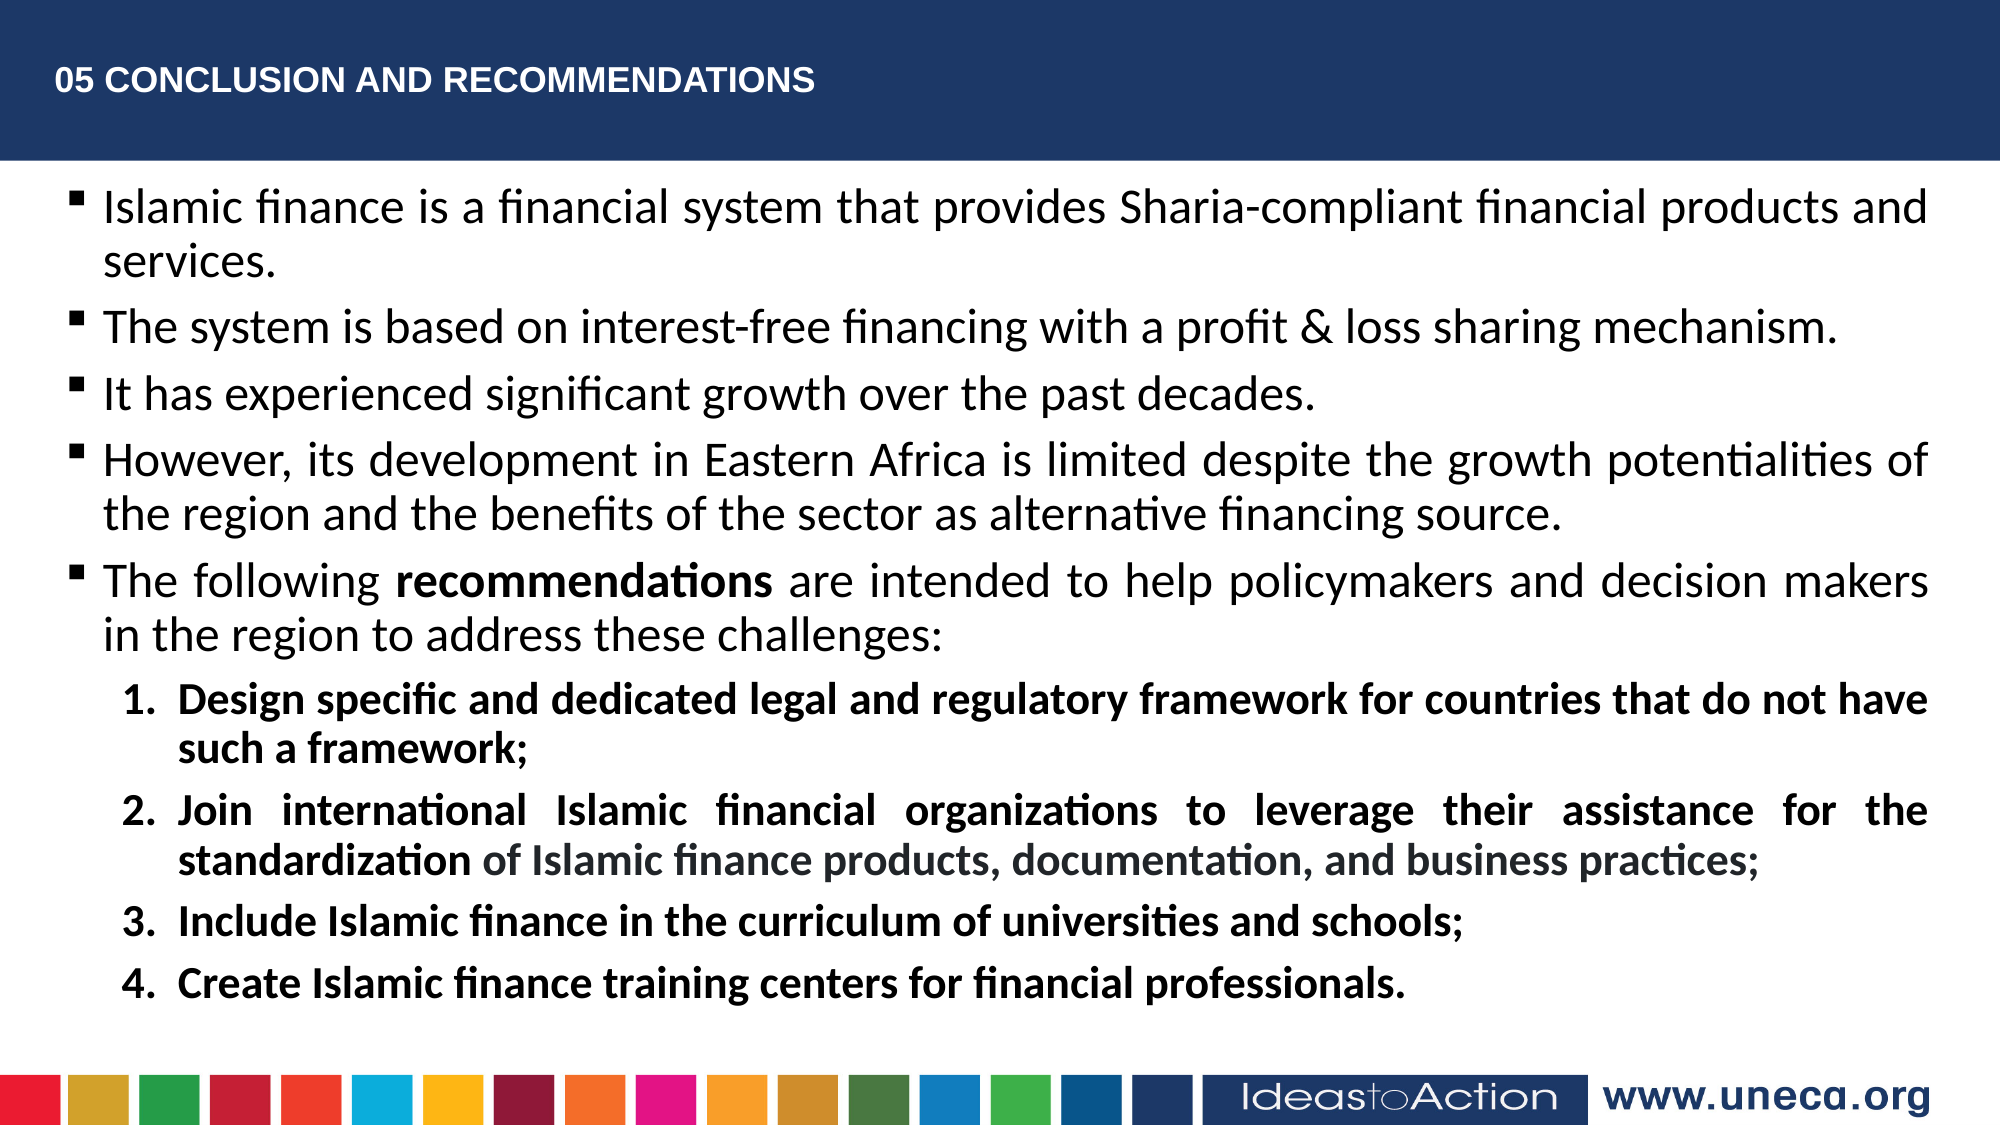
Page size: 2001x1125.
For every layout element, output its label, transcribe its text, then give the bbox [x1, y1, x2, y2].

title 05 CONCLUSION AND RECOMMENDATIONS [39, 19, 2000, 148]
picture [0, 1065, 2000, 1125]
list Islamic finance is a financial system that provides Sharia-compliant financial products and services. The system is based on interest-free financing with a profit & loss sharing mechanism. It has experienced significant growth over the past decades. However, its development in Eastern Africa is limited despite the growth potentialities of the region and the benefits of the sector as alternative financing source. The following recommendations are intended to help policymakers and decision makers in the region to address these challenges: Design specific and dedicated legal and regulatory framework for countries that do not have such a framework; Join international Islamic financial organizations to leverage their assistance for the standardization of Islamic finance products, documentation, and business practices; Include Islamic finance in the curriculum of universities and schools; Create Islamic finance training centers for financial professionals. [15, 172, 1945, 1047]
